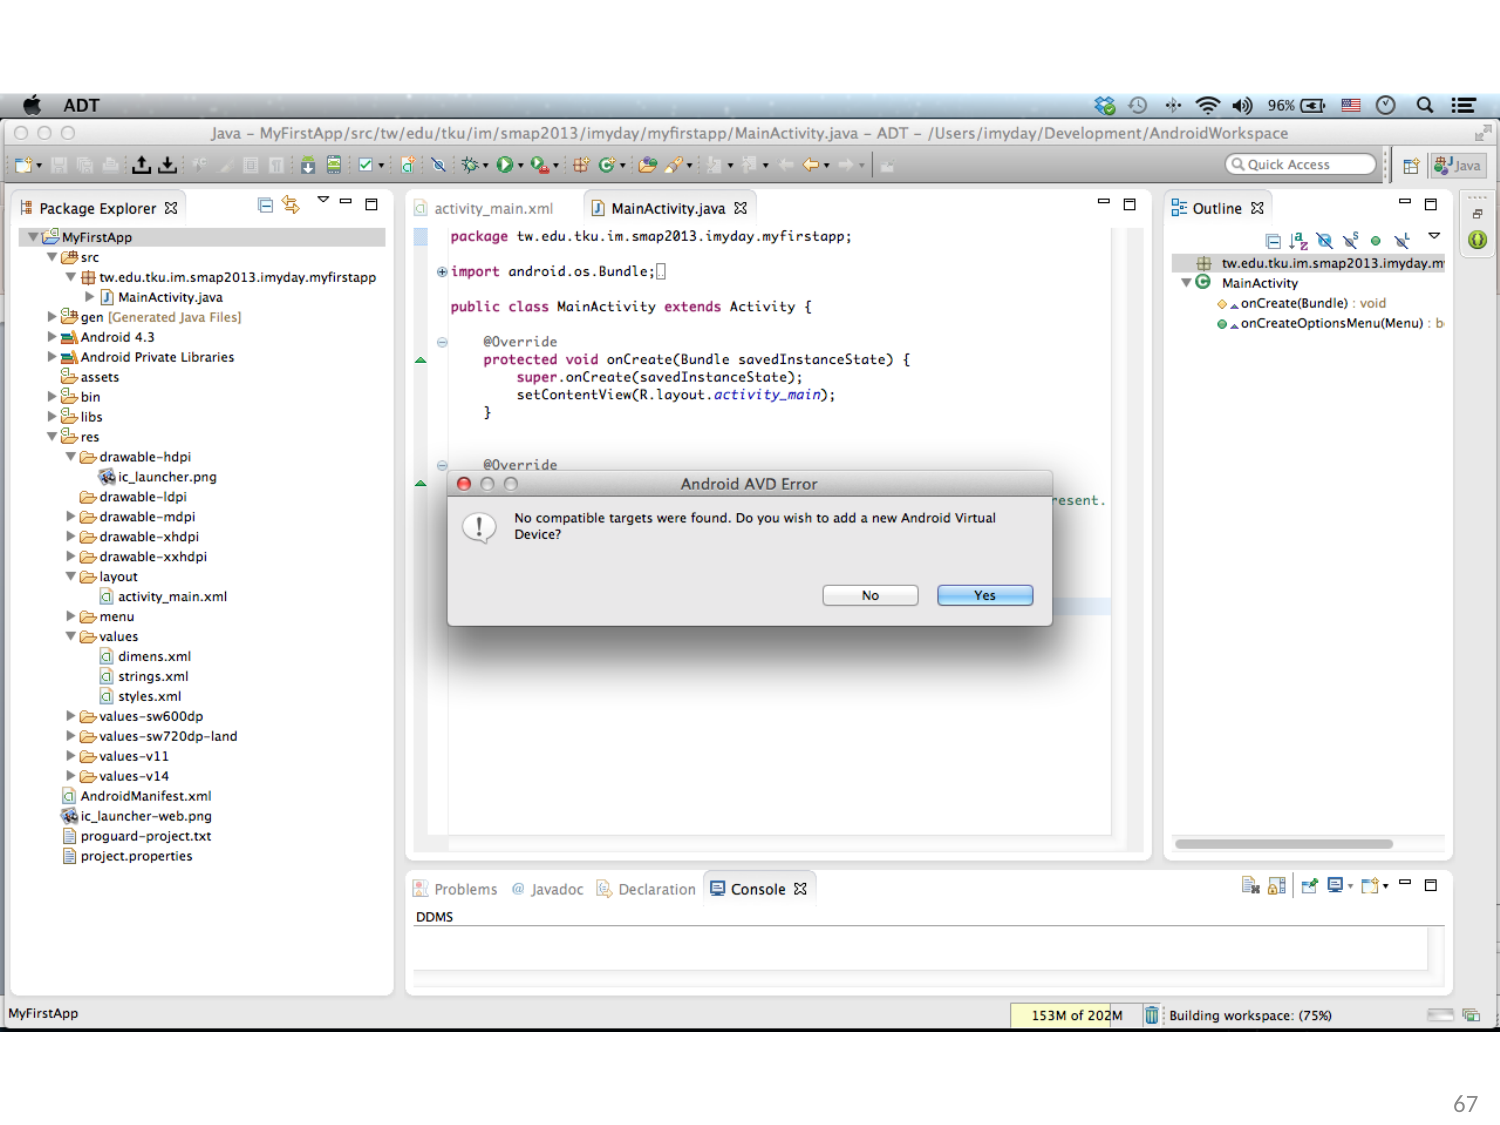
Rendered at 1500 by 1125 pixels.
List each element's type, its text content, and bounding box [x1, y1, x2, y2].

slide_number 67 [1399, 1083, 1494, 1122]
picture [0, 93, 1500, 1032]
